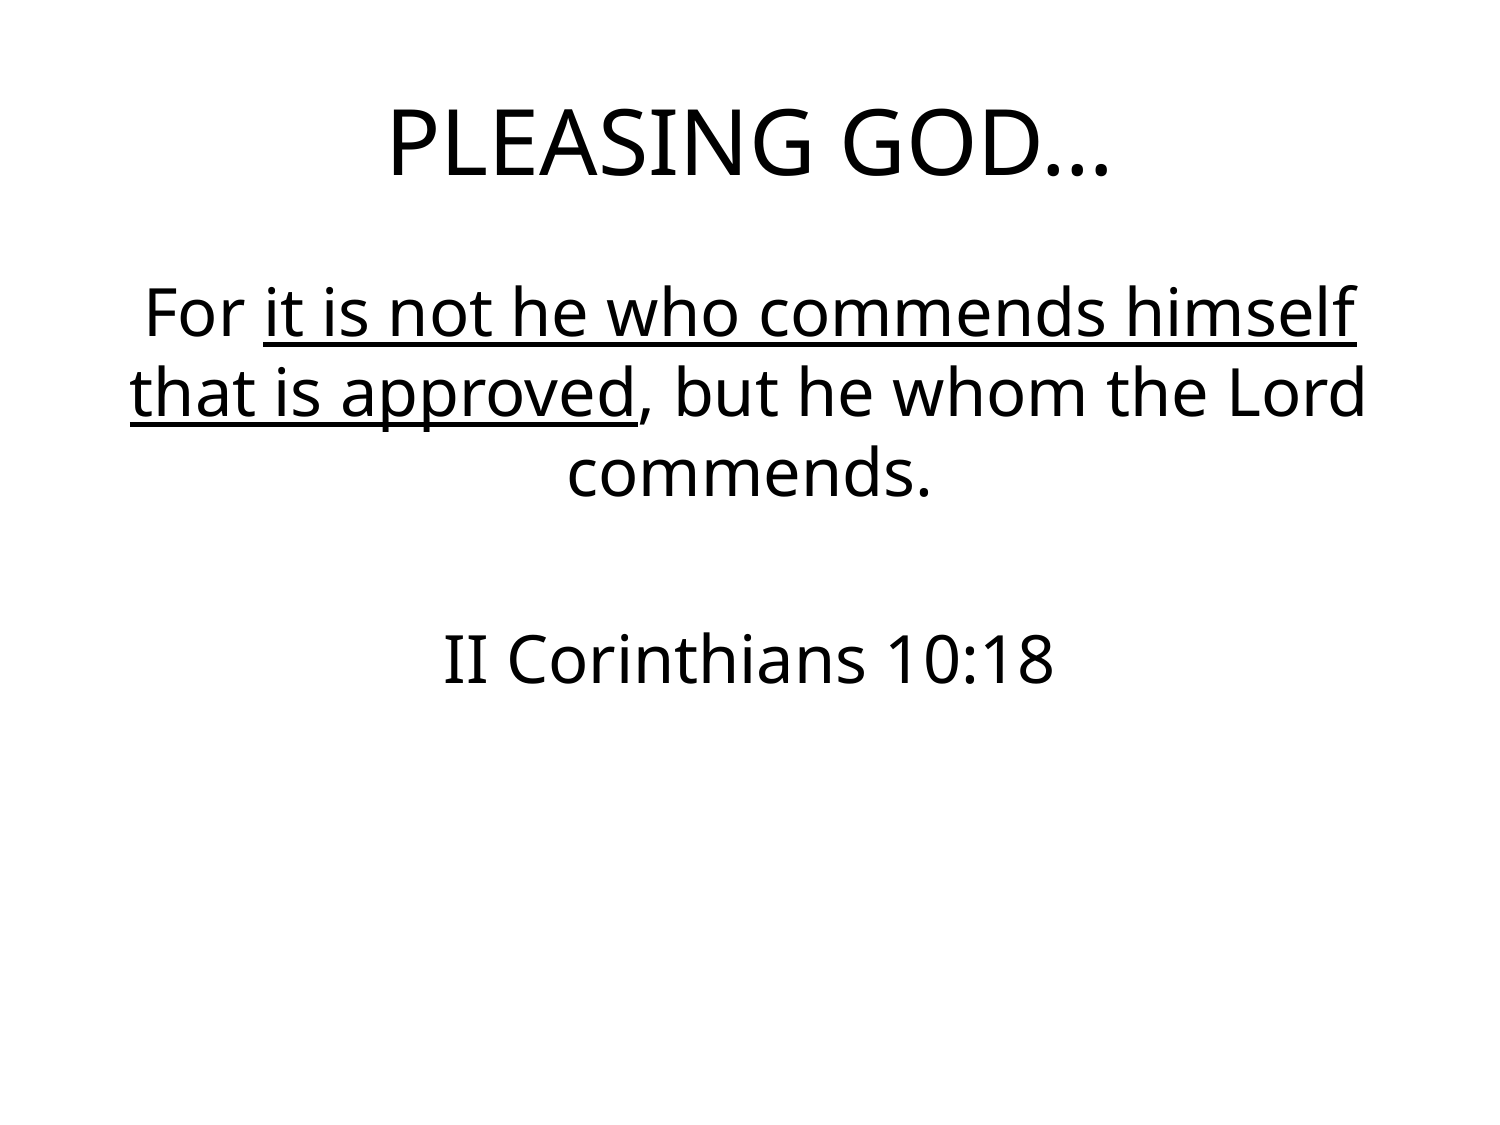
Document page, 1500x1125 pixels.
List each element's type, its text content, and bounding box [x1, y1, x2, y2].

title PLEASING GOD… [75, 45, 1425, 233]
list For it is not he who commends himself that is approved, but he whom the Lord commends. II Corinthians 10:18 [75, 262, 1425, 1005]
